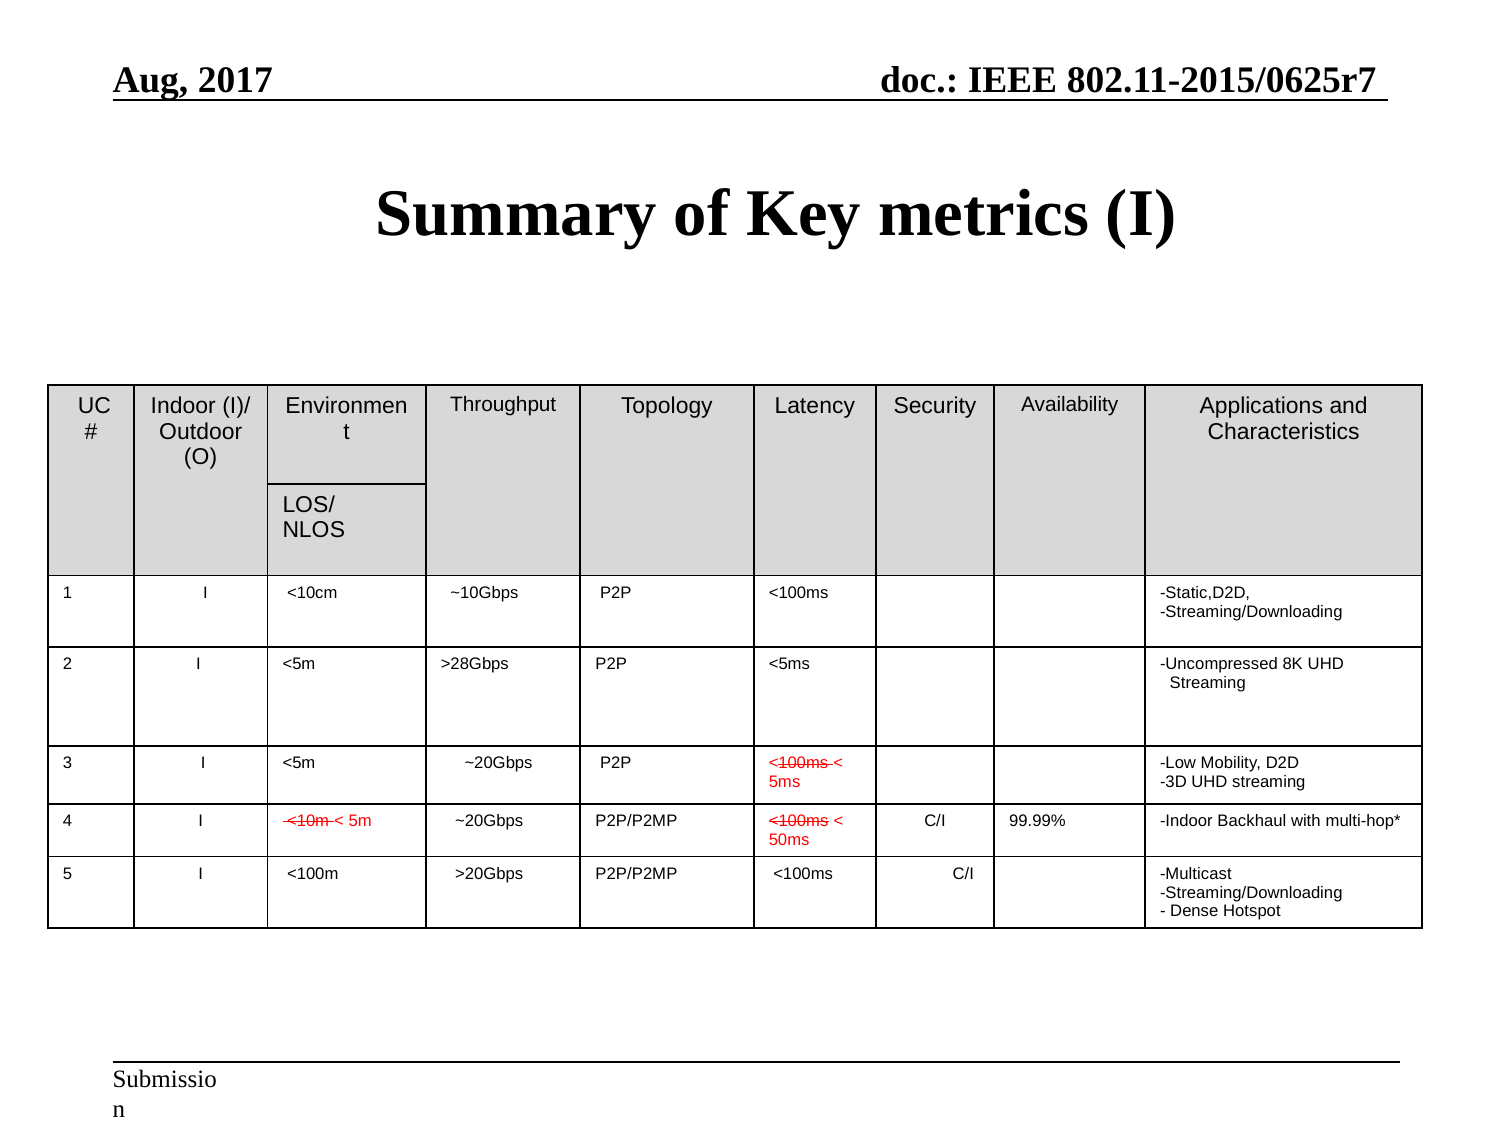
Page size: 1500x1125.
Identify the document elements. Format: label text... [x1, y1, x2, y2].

table_cell <100ms [755, 576, 875, 646]
table_cell [995, 857, 1144, 927]
table_cell P2P [581, 648, 753, 745]
table_cell C/I [877, 857, 993, 927]
table_cell I [135, 805, 267, 856]
table_cell <100m [268, 857, 425, 927]
table_cell <10m < 5m [268, 805, 425, 856]
table_cell <5m [268, 747, 425, 803]
table_header Indoor (I)/ Outdoor (O) [135, 386, 267, 575]
table_cell ~10Gbps [427, 576, 579, 646]
table_cell [877, 747, 993, 803]
table_header Topology [581, 386, 753, 575]
table_cell 1 [49, 576, 133, 646]
table_cell -Low Mobility, D2D -3D UHD streaming [1146, 747, 1421, 803]
table_cell -Indoor Backhaul with multi-hop* [1146, 805, 1421, 856]
table_cell >20Gbps [427, 857, 579, 927]
table_cell -Static,D2D, -Streaming/Downloading [1146, 576, 1421, 646]
table_cell P2P [581, 747, 753, 803]
table_cell 5 [49, 857, 133, 927]
title Summary of Key metrics (I) [147, 149, 1423, 269]
table_cell I [135, 747, 267, 803]
table_cell -Uncompressed 8K UHD Streaming [1146, 648, 1421, 745]
table_header Security [877, 386, 993, 575]
table_cell P2P [581, 576, 753, 646]
table_cell <100ms < 50ms [755, 805, 875, 856]
table_cell [995, 648, 1144, 745]
table_cell I [135, 857, 267, 927]
table_header Latency [755, 386, 875, 575]
table_cell [877, 576, 993, 646]
table_header Environment [268, 386, 425, 483]
table_cell P2P/P2MP [581, 857, 753, 927]
table_cell [995, 747, 1144, 803]
table_header Availability [995, 386, 1144, 575]
table_cell [995, 576, 1144, 646]
table_cell <5m [268, 648, 425, 745]
table_cell <100ms [755, 857, 875, 927]
table_cell <5ms [755, 648, 875, 745]
table_header UC # [49, 386, 133, 575]
table_cell 2 [49, 648, 133, 745]
table_cell C/I [877, 805, 993, 856]
table_cell <10cm [268, 576, 425, 646]
table_cell [877, 648, 993, 745]
table_header Throughput [427, 386, 579, 575]
table_cell 4 [49, 805, 133, 856]
table_cell I [135, 648, 267, 745]
table_cell ~20Gbps [427, 747, 579, 803]
table_cell <100ms < 5ms [755, 747, 875, 803]
table_cell >28Gbps [427, 648, 579, 745]
table_cell ~20Gbps [427, 805, 579, 856]
table_header Applications and Characteristics [1146, 386, 1421, 575]
table_cell I [135, 576, 267, 646]
table_cell 3 [49, 747, 133, 803]
table_cell P2P/P2MP [581, 805, 753, 856]
table_cell LOS/ NLOS [268, 485, 425, 575]
table_cell -Multicast -Streaming/Downloading - Dense Hotspot [1146, 857, 1421, 927]
table_cell 99.99% [995, 805, 1144, 856]
